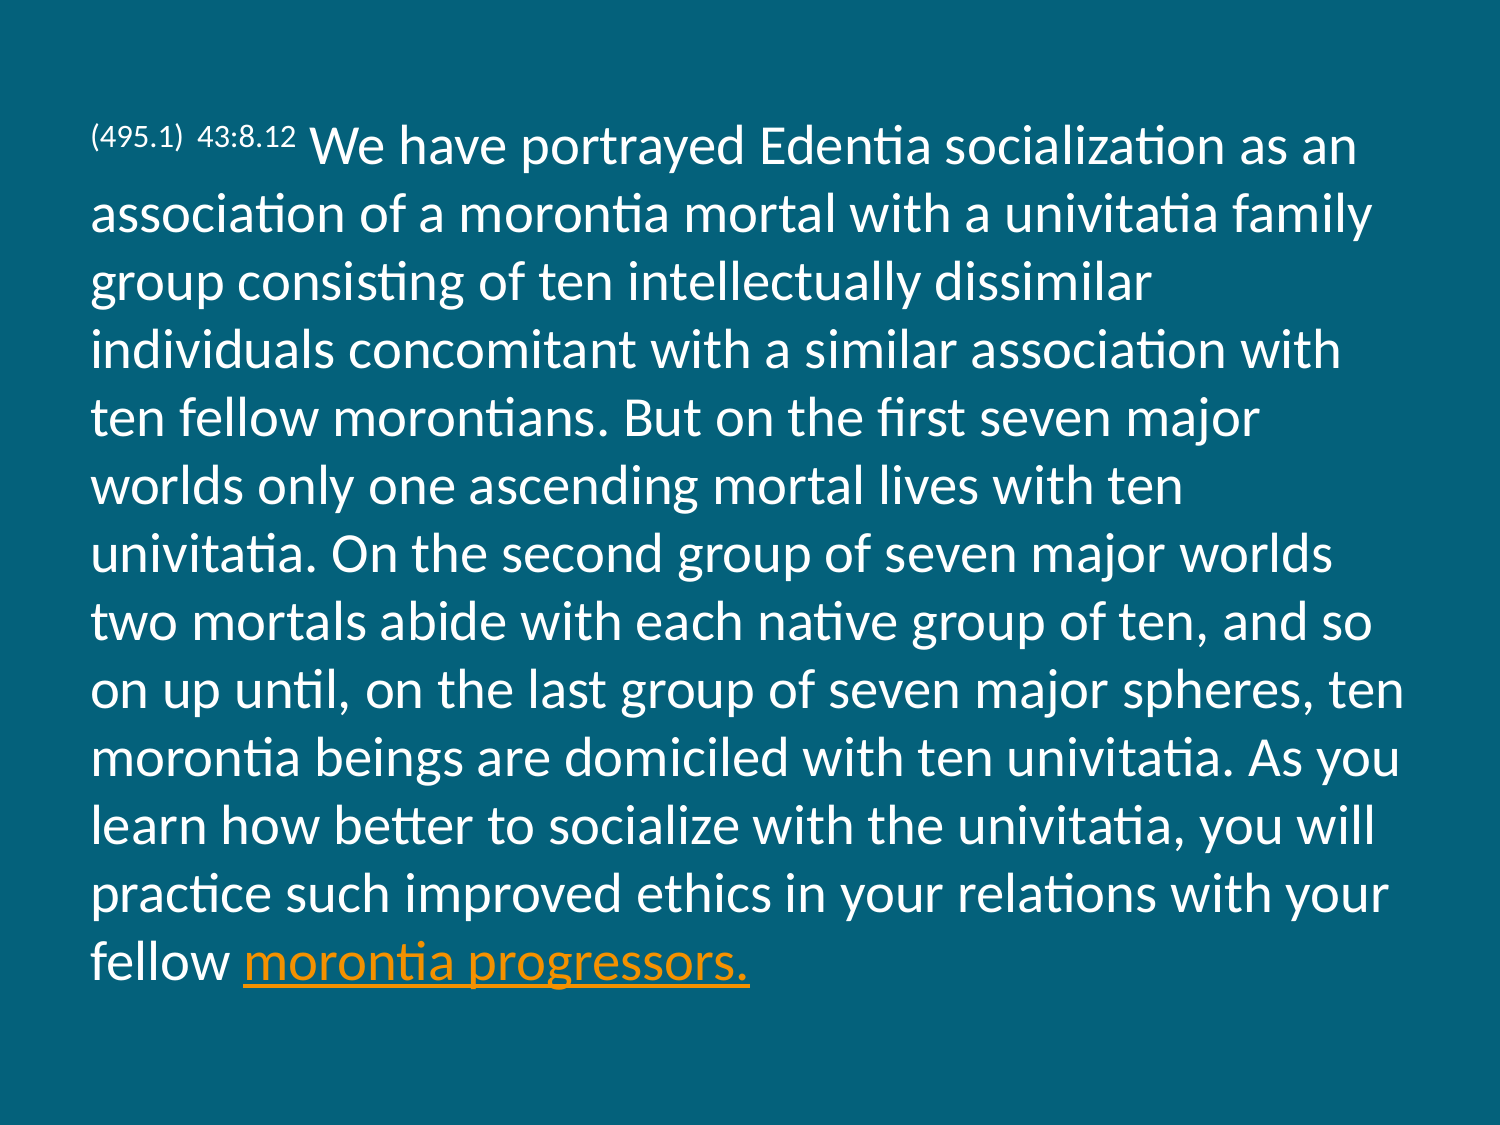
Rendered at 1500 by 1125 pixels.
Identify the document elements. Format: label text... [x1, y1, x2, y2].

list (495.1) 43:8.12 We have portrayed Edentia socialization as an association of a morontia mortal with a univitatia family group consisting of ten intellectually dissimilar individuals concomitant with a similar association with ten fellow morontians. But on the first seven major worlds only one ascending mortal lives with ten univitatia. On the second group of seven major worlds two mortals abide with each native group of ten, and so on up until, on the last group of seven major spheres, ten morontia beings are domiciled with ten univitatia. As you learn how better to socialize with the univitatia, you will practice such improved ethics in your relations with your fellow morontia progressors. [75, 99, 1425, 1005]
